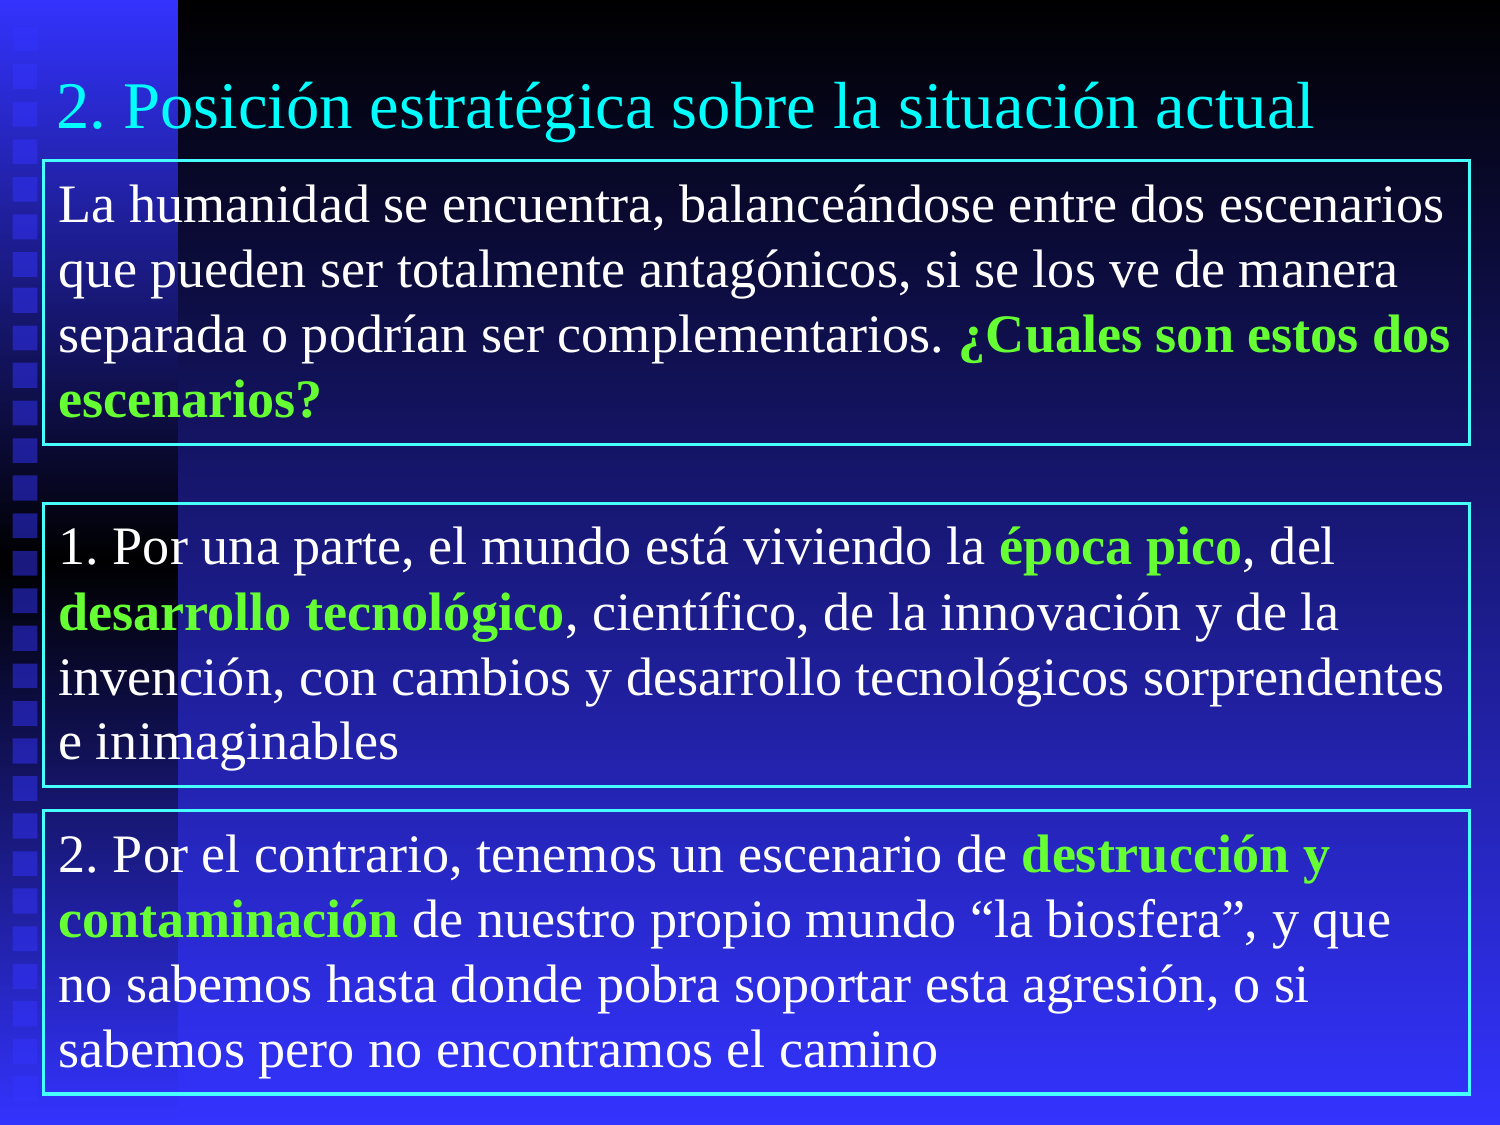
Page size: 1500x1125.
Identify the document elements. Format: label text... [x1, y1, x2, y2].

list La humanidad se encuentra, balanceándose entre dos escenarios que pueden ser totalmente antagónicos, si se los ve de manera separada o podrían ser complementarios. ¿Cuales son estos dos escenarios? [43, 160, 1470, 445]
text_box 1. Por una parte, el mundo está viviendo la época pico, del desarrollo tecnológico, científico, de la innovación y de la invención, con cambios y desarrollo tecnológicos sorprendentes e inimaginables [43, 503, 1470, 787]
title 2. Posición estratégica sobre la situación actual [41, 19, 1423, 185]
text_box 2. Por el contrario, tenemos un escenario de destrucción y contaminación de nuestro propio mundo “la biosfera”, y que no sabemos hasta donde pobra soportar esta agresión, o si sabemos pero no encontramos el camino [43, 810, 1470, 1094]
